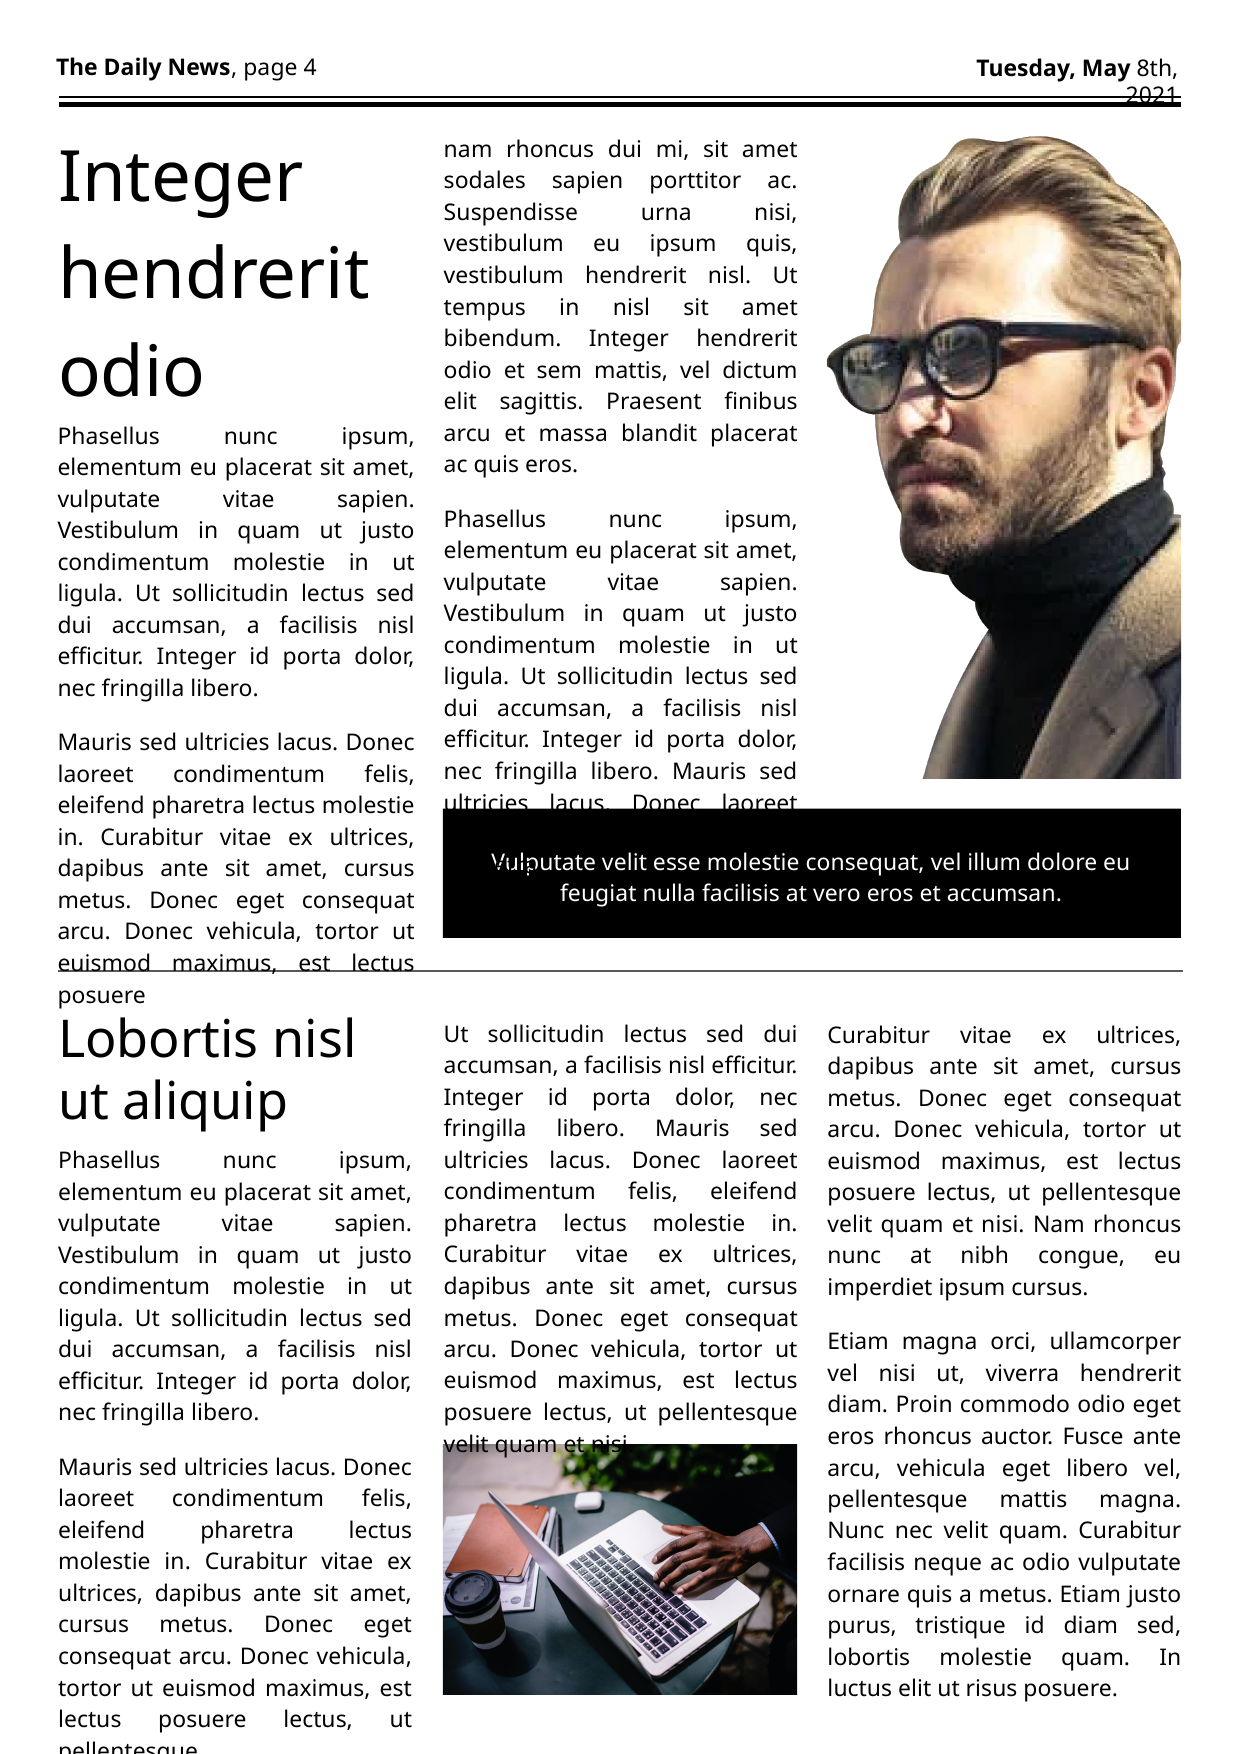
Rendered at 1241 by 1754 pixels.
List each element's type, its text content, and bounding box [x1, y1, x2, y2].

text_box Integer hendrerit odio [58, 117, 413, 411]
picture [826, 136, 1182, 780]
text_box Phasellus nunc ipsum, elementum eu placerat sit amet, vulputate vitae sapien. Vestibulum in quam ut justo condimentum molestie in ut ligula. Ut sollicitudin lectus sed dui accumsan, a facilisis nisl efficitur. Integer id porta dolor, nec fringilla libero. Mauris sed ultricies lacus. Donec laoreet condimentum felis, eleifend pharetra lectus molestie in. Curabitur vitae ex ultrices, dapibus ante sit amet, cursus metus. Donec eget consequat arcu. Donec vehicula, tortor ut euismod maximus, est lectus posuere [57, 977, 416, 1008]
text_box [442, 808, 1181, 938]
text_box Ut sollicitudin lectus sed dui accumsan, a facilisis nisl efficitur. Integer id porta dolor, nec fringilla libero. Mauris sed ultricies lacus. Donec laoreet condimentum felis, eleifend pharetra lectus molestie in. Curabitur vitae ex ultrices, dapibus ante sit amet, cursus metus. Donec eget consequat arcu. Donec vehicula, tortor ut euismod maximus, est lectus posuere lectus, ut pellentesque velit quam et nisi. [443, 1015, 799, 1444]
text_box nam rhoncus dui mi, sit amet sodales sapien porttitor ac. Suspendisse urna nisi, vestibulum eu ipsum quis, vestibulum hendrerit nisl. Ut tempus in nisl sit amet bibendum. Integer hendrerit odio et sem mattis, vel dictum elit sagittis. Praesent finibus arcu et massa blandit placerat ac quis eros. Phasellus nunc ipsum, elementum eu placerat sit amet, vulputate vitae sapien. Vestibulum in quam ut justo condimentum molestie in ut ligula. Ut sollicitudin lectus sed dui accumsan, a facilisis nisl efficitur. Integer id porta dolor, nec fringilla libero. Mauris sed ultricies lacus. Donec laoreet condimentum felis, eleifend pharetra. [443, 130, 799, 933]
text_box Lobortis nisl ut aliquip [58, 1008, 413, 1131]
text_box Tuesday, May 8th, 2021 [906, 38, 1194, 109]
text_box Phasellus nunc ipsum, elementum eu placerat sit amet, vulputate vitae sapien. Vestibulum in quam ut justo condimentum molestie in ut ligula. Ut sollicitudin lectus sed dui accumsan, a facilisis nisl efficitur. Integer id porta dolor, nec fringilla libero. Mauris sed ultricies lacus. Donec laoreet condimentum felis, eleifend pharetra lectus molestie in. Curabitur vitae ex ultrices, dapibus ante sit amet, cursus metus. Donec eget consequat arcu. Donec vehicula, tortor ut euismod maximus, est lectus posuere [57, 417, 416, 970]
text_box The Daily News, page 4 [41, 38, 341, 94]
text_box Curabitur vitae ex ultrices, dapibus ante sit amet, cursus metus. Donec eget consequat arcu. Donec vehicula, tortor ut euismod maximus, est lectus posuere lectus, ut pellentesque velit quam et nisi. Nam rhoncus nunc at nibh congue, eu imperdiet ipsum cursus. Etiam magna orci, ullamcorper vel nisi ut, viverra hendrerit diam. Proin commodo odio eget eros rhoncus auctor. Fusce ante arcu, vehicula eget libero vel, pellentesque mattis magna. Nunc nec velit quam. Curabitur facilisis neque ac odio vulputate ornare quis a metus. Etiam justo purus, tristique id diam sed, lobortis molestie quam. In luctus elit ut risus posuere. [827, 1016, 1182, 1702]
picture [442, 1444, 798, 1696]
text_box Vulputate velit esse molestie consequat, vel illum dolore eu feugiat nulla facilisis at vero eros et accumsan. [799, 843, 1160, 907]
text_box Phasellus nunc ipsum, elementum eu placerat sit amet, vulputate vitae sapien. Vestibulum in quam ut justo condimentum molestie in ut ligula. Ut sollicitudin lectus sed dui accumsan, a facilisis nisl efficitur. Integer id porta dolor, nec fringilla libero. Mauris sed ultricies lacus. Donec laoreet condimentum felis, eleifend pharetra lectus molestie in. Curabitur vitae ex ultrices, dapibus ante sit amet, cursus metus. Donec eget consequat arcu. Donec vehicula, tortor ut euismod maximus, est lectus posuere lectus, ut pellentesque [58, 1141, 413, 1754]
